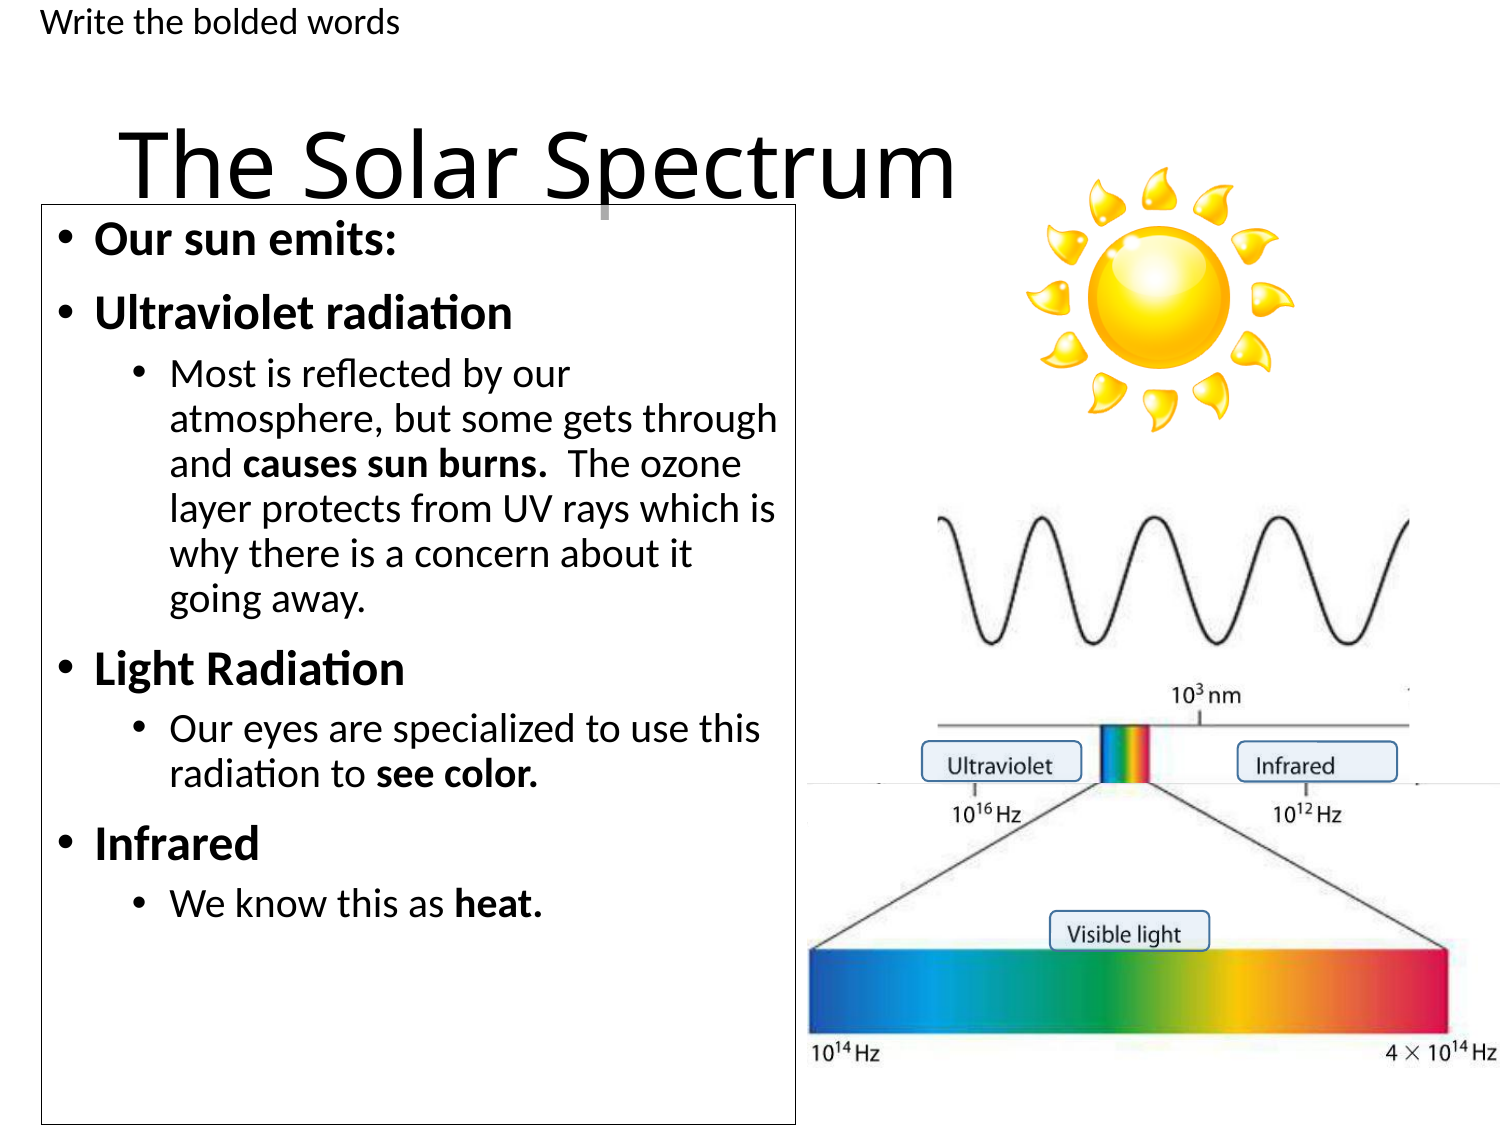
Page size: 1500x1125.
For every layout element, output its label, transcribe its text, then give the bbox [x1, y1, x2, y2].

text_box Write the bolded words [25, 0, 568, 50]
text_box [807, 480, 1500, 1069]
picture [1008, 154, 1299, 446]
list Our sun emits: Ultraviolet radiation Most is reflected by our atmosphere, but some gets through and causes sun burns. The ozone layer protects from UV rays which is why there is a concern about it going away. Light Radiation Our eyes are specialized to use this radiation to see color. Infrared We know this as heat. [41, 204, 796, 1125]
title The Solar Spectrum [103, 59, 1397, 278]
